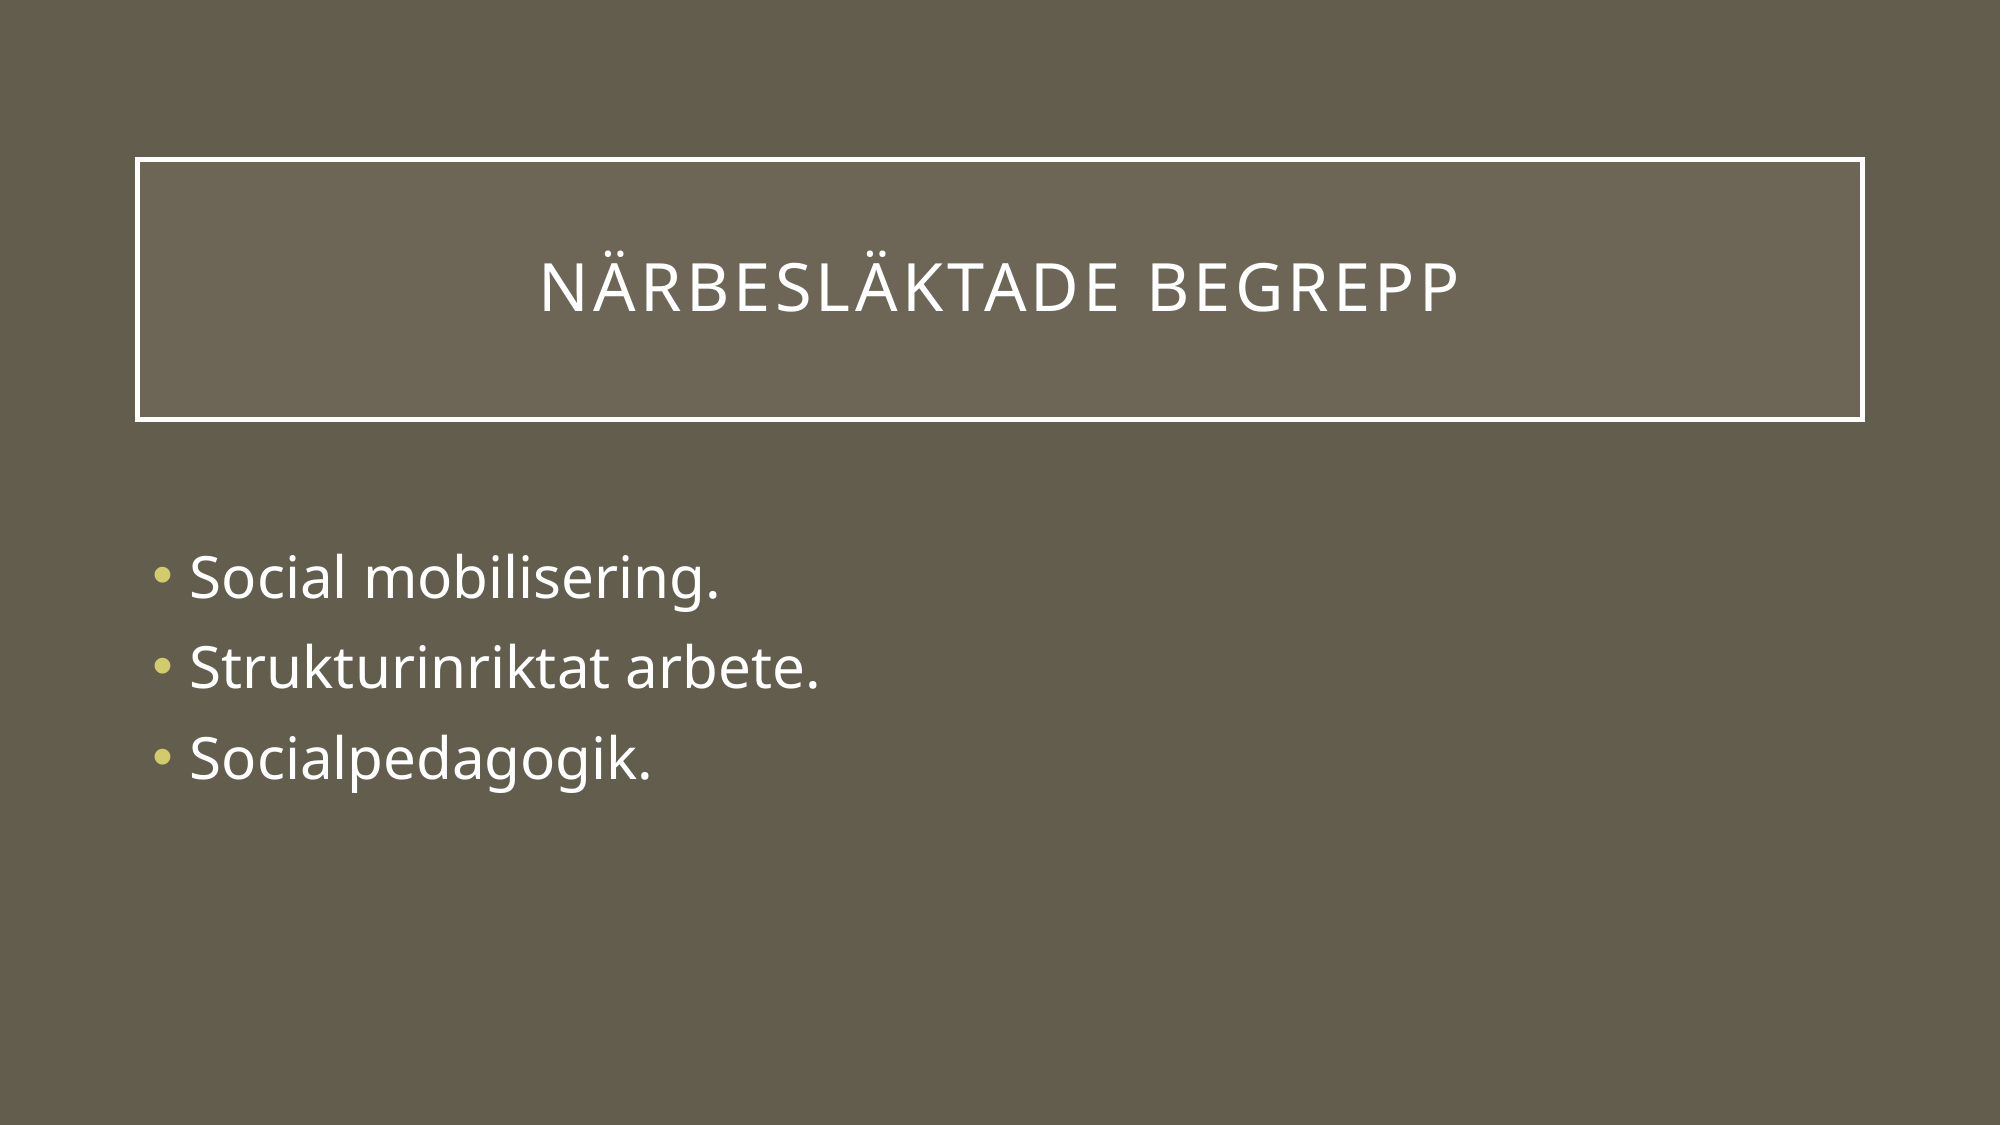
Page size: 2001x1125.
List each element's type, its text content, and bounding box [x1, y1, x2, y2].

list Social mobilisering. Strukturinriktat arbete. Socialpedagogik. [137, 532, 1863, 1028]
title Närbesläktade begrepp [135, 157, 1865, 422]
